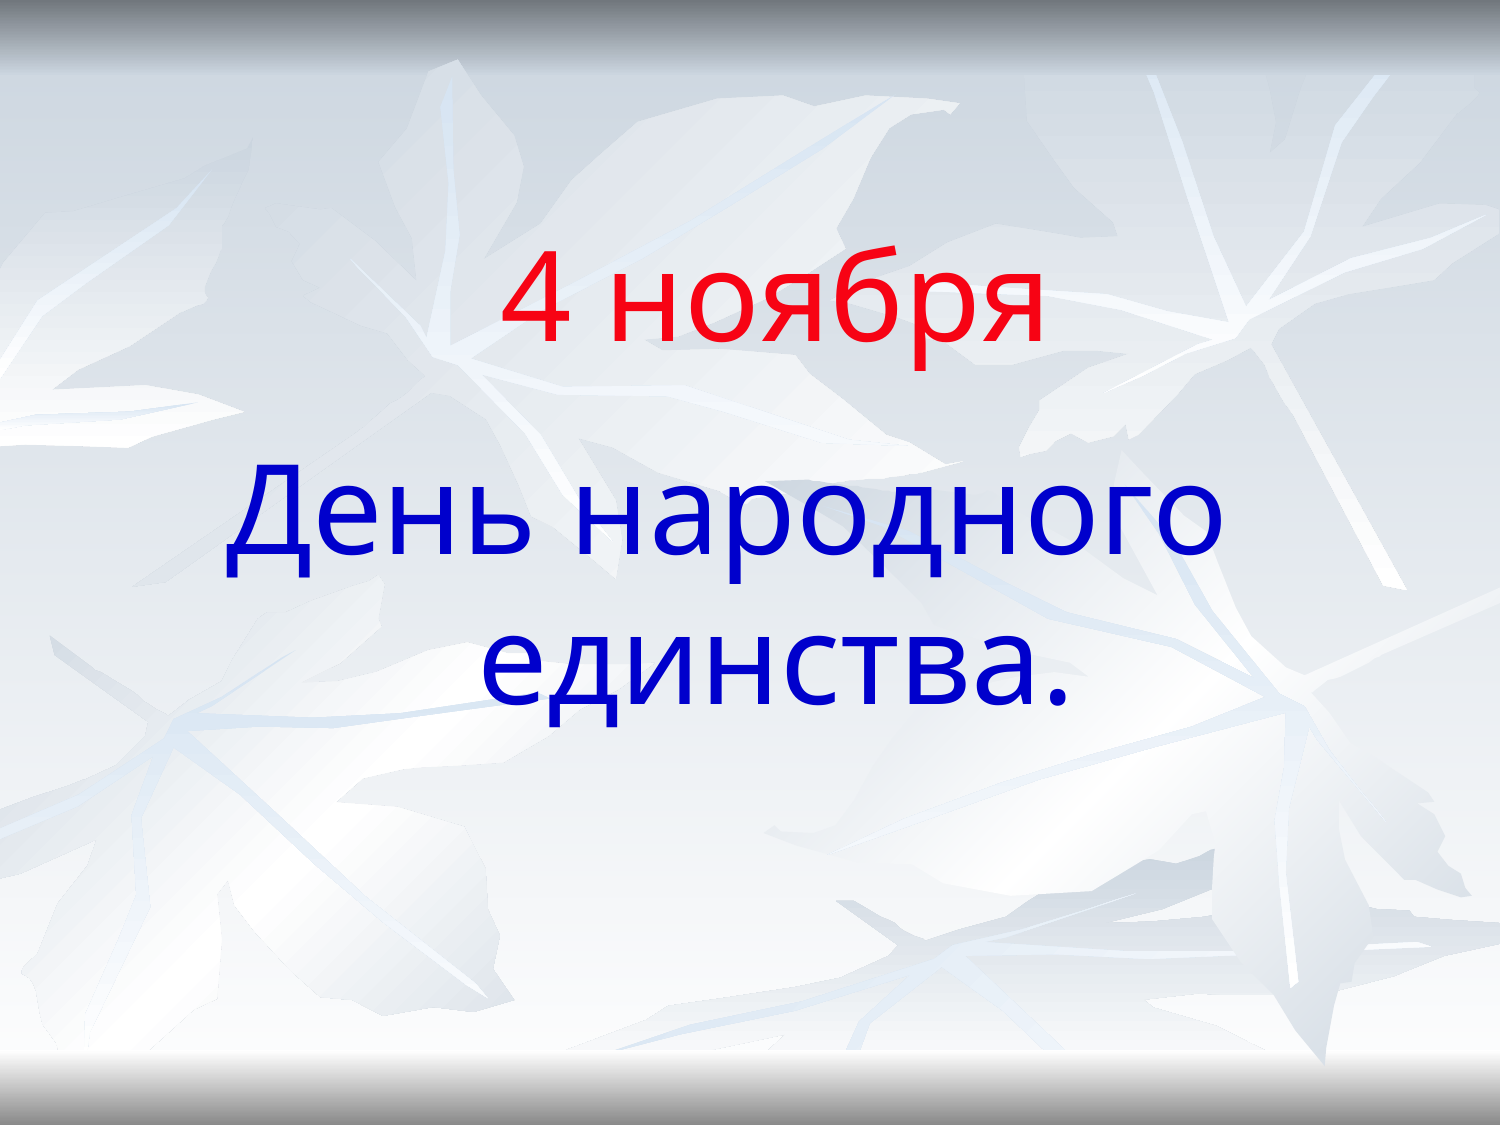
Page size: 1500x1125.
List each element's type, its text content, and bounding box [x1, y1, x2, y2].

text_box 4 ноября День народного единства. [135, 101, 1353, 737]
